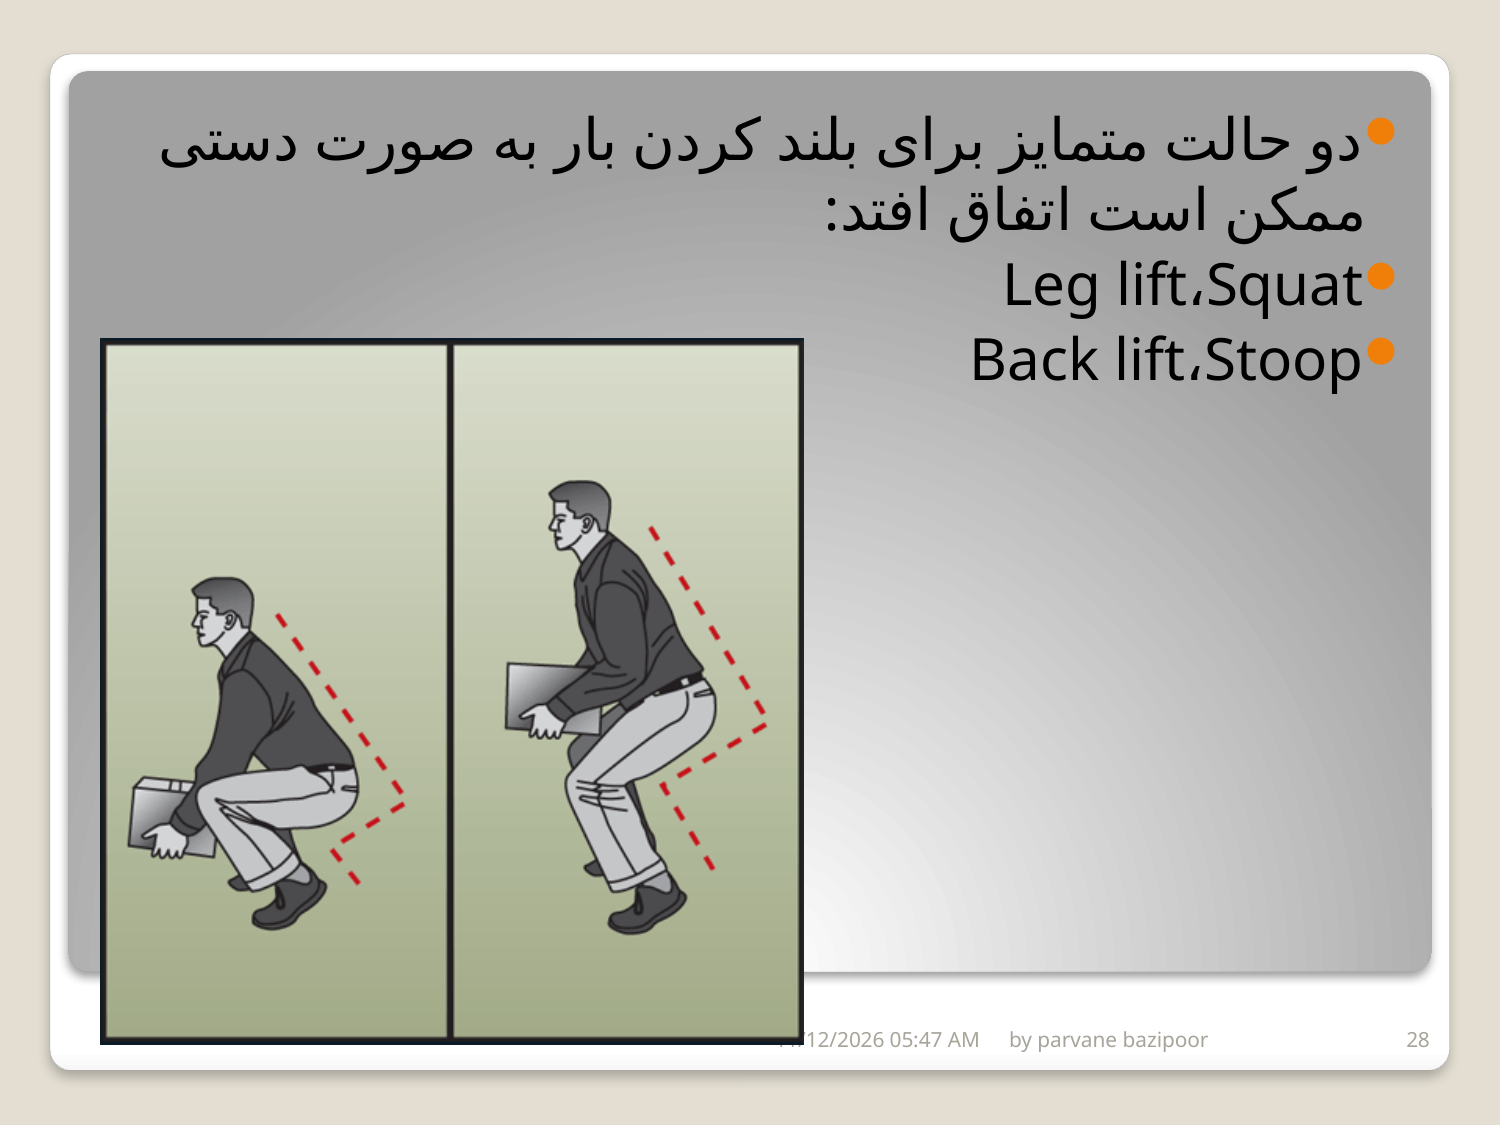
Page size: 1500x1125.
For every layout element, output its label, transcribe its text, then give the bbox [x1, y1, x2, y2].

slide_number 28 [1369, 1002, 1445, 1063]
footer by parvane bazipoor [994, 1002, 1369, 1063]
list دو حالت متمایز برای بلند کردن بار به صورت دستی ممکن است اتفاق افتد: Leg lift،Squat Back lift،Stoop [82, 86, 1425, 1000]
picture [100, 337, 804, 1045]
slide_number 20/آوريل/5 [619, 1002, 994, 1063]
